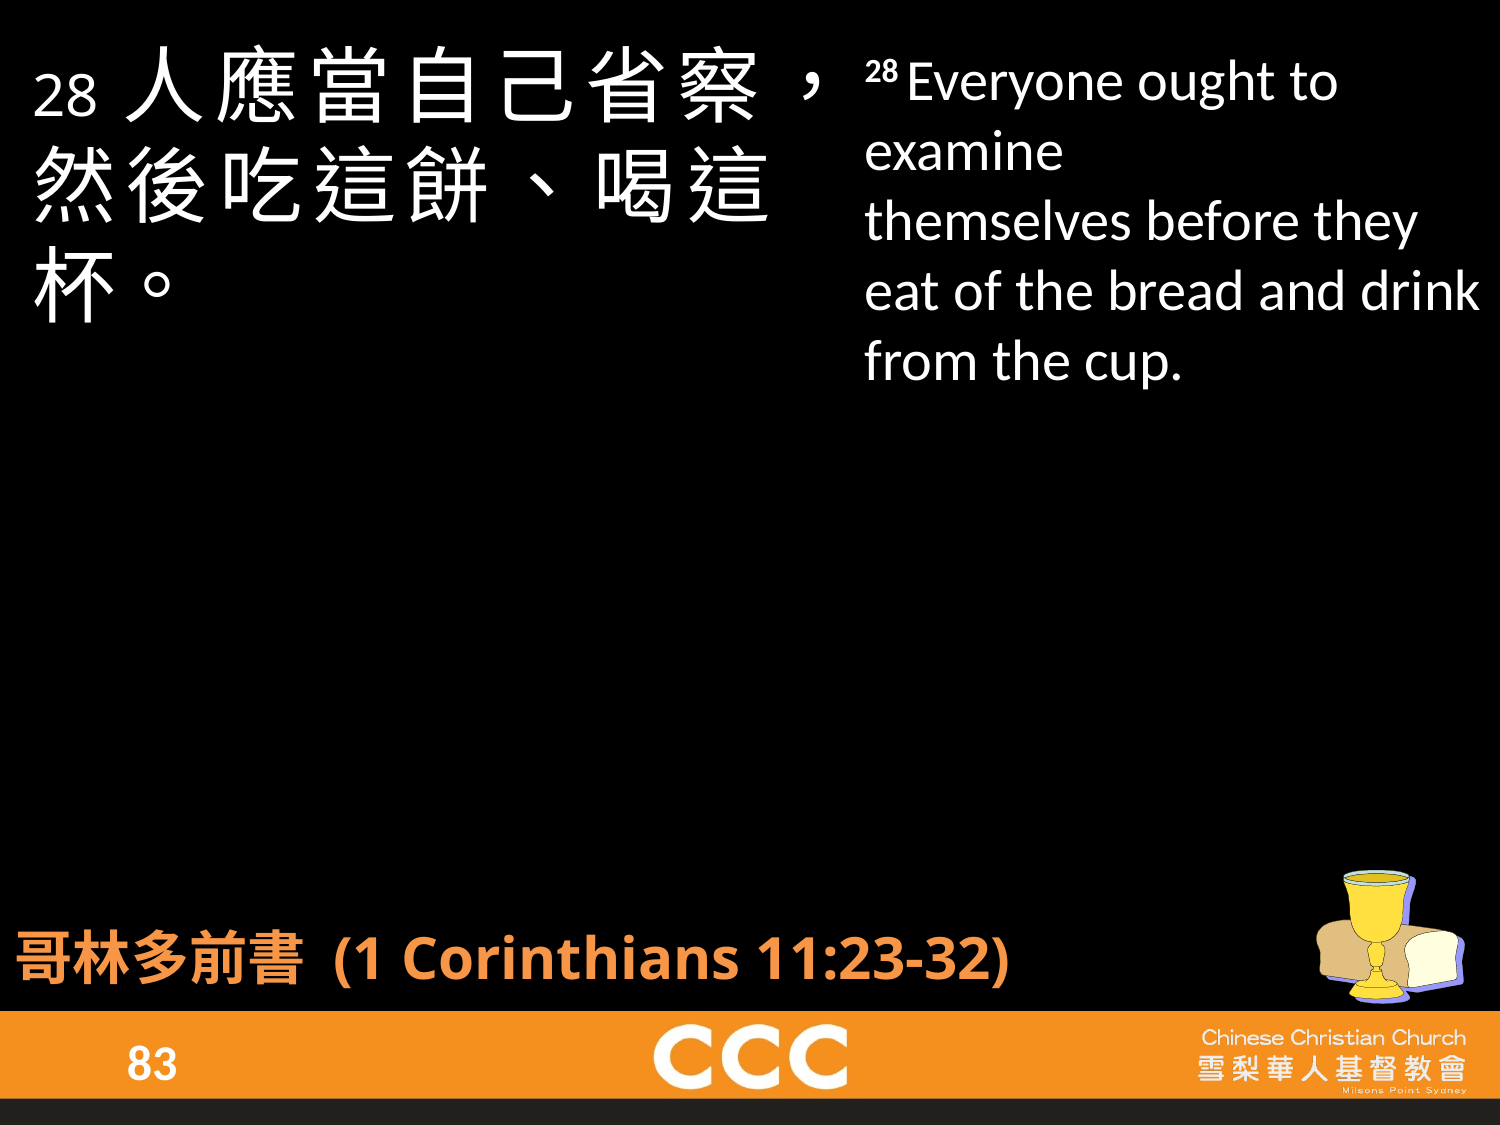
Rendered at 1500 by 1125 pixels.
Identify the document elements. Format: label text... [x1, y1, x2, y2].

text_box 28人應當自己省察，然後吃這餅、喝這杯。 [17, 25, 786, 882]
text_box 哥林多前書 (1 Corinthians 11:23-32) [0, 913, 1303, 999]
text_box 28 Everyone ought to examine themselves before they eat of the bread and drink from the cup. [849, 34, 1500, 400]
picture [0, 1011, 1500, 1125]
picture [1315, 869, 1459, 1000]
slide_number 83 [112, 1023, 195, 1084]
